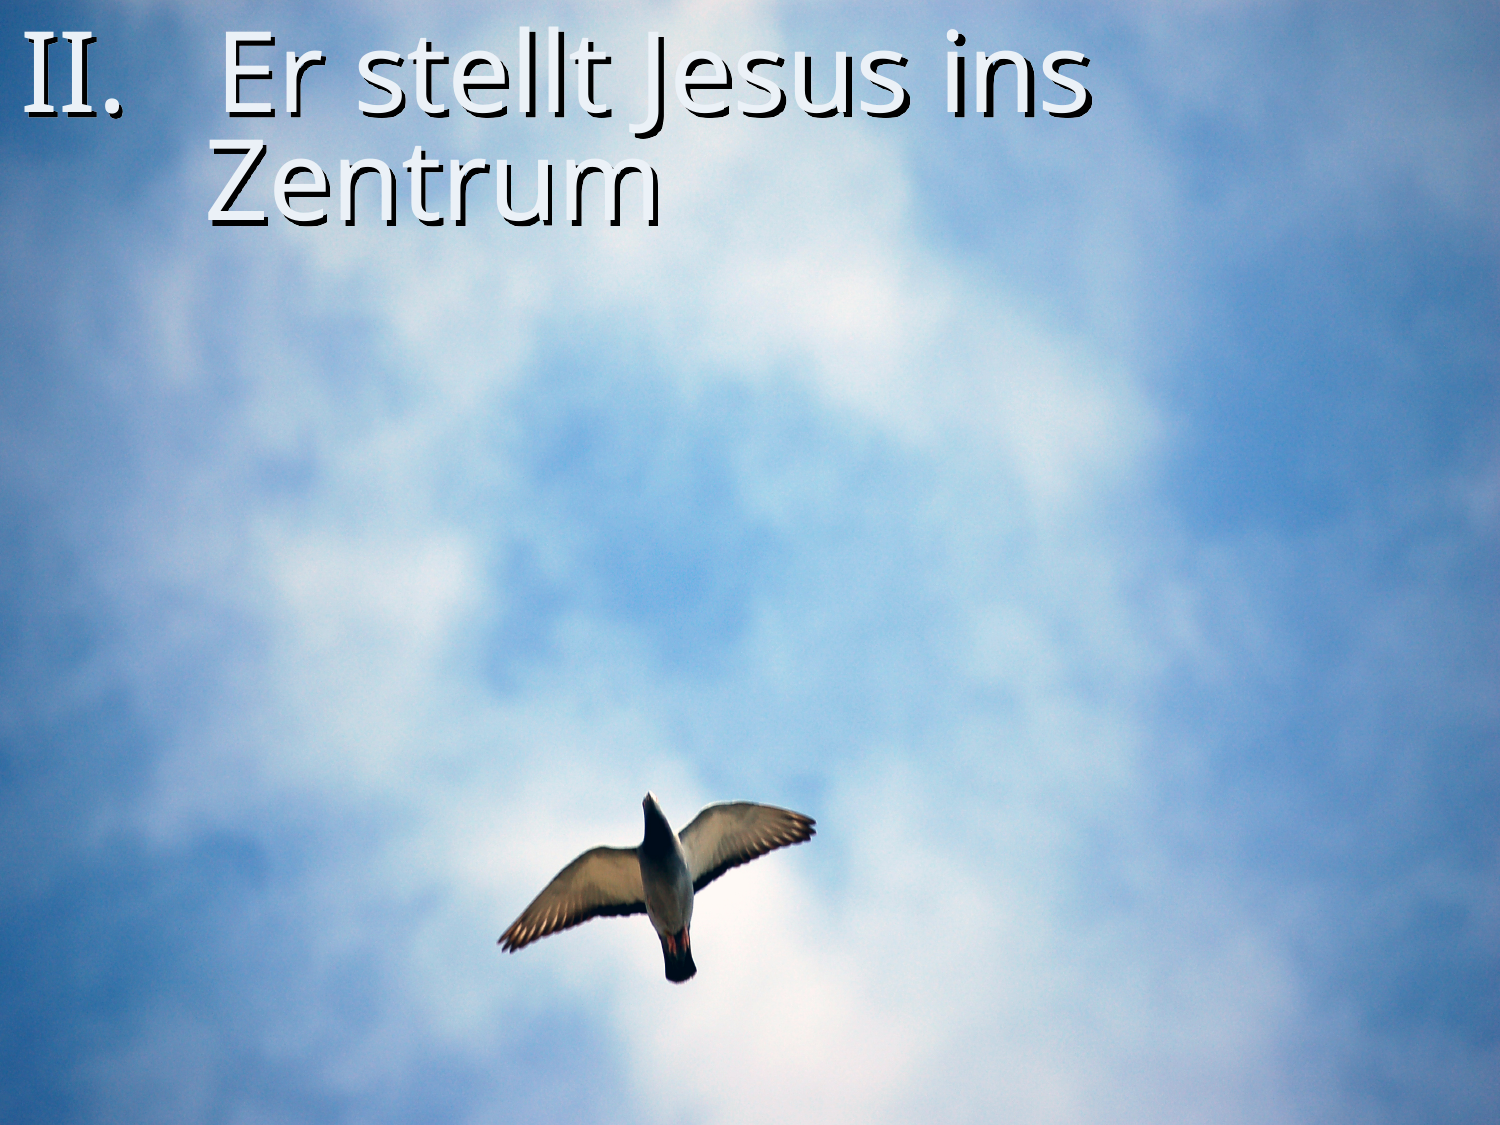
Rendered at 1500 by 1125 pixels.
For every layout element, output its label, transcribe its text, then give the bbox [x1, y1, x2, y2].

title II. Er stellt Jesus ins Zentrum [5, 18, 1471, 251]
picture [0, 0, 1500, 1125]
